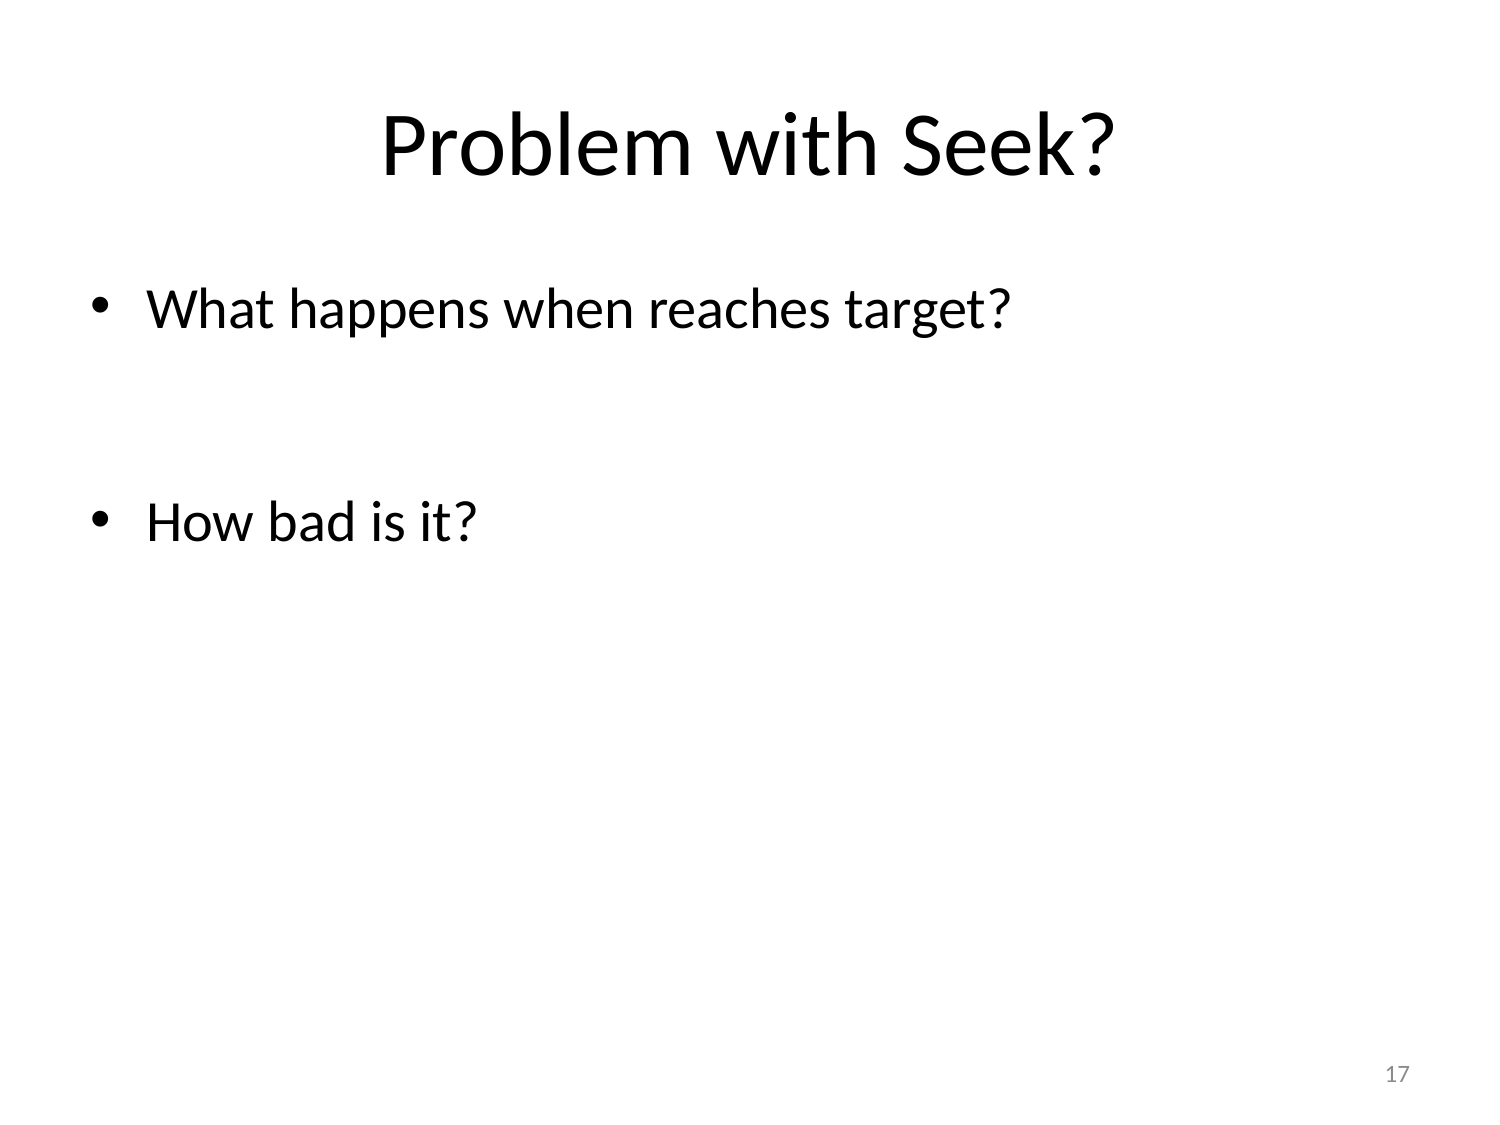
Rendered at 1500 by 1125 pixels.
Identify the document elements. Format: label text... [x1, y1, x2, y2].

slide_number 17 [1074, 1042, 1425, 1103]
list What happens when reaches target? How bad is it? [75, 262, 1425, 1005]
title Problem with Seek? [75, 45, 1425, 233]
